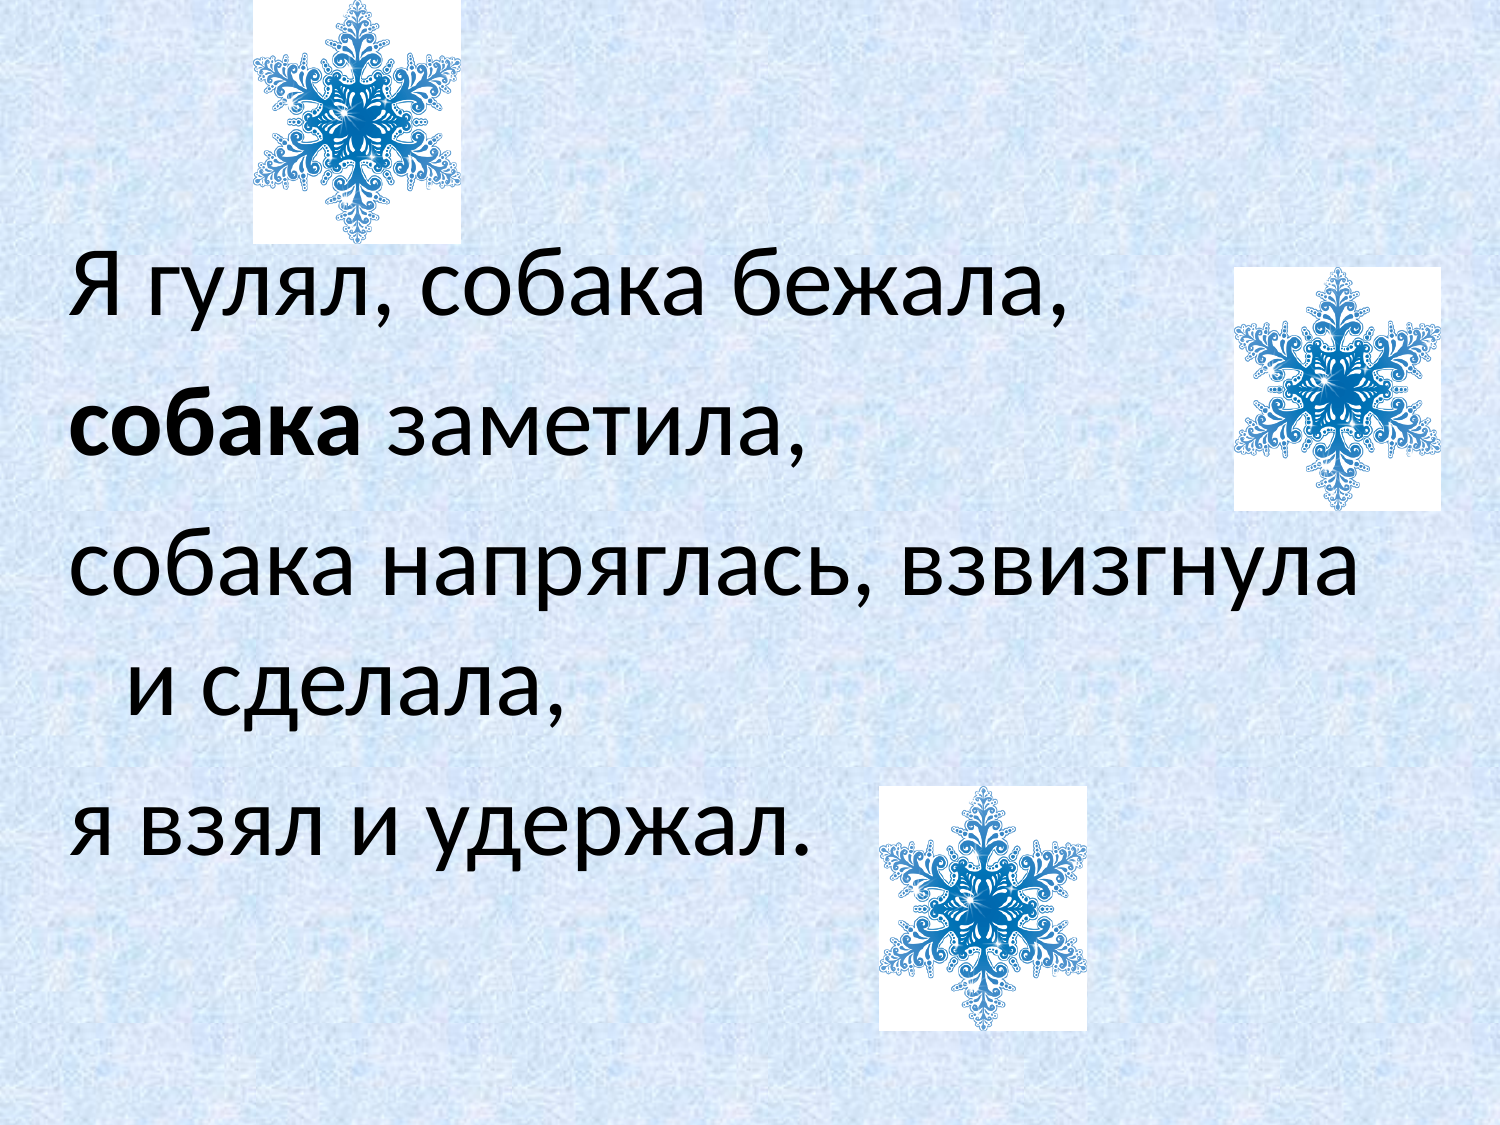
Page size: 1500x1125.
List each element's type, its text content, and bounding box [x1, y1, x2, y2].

list Я гулял, собака бежала, собака заметила, собака напряглась, взвизгнула и сделала, я взял и удержал. [53, 208, 1447, 951]
picture [0, 0, 1500, 1125]
